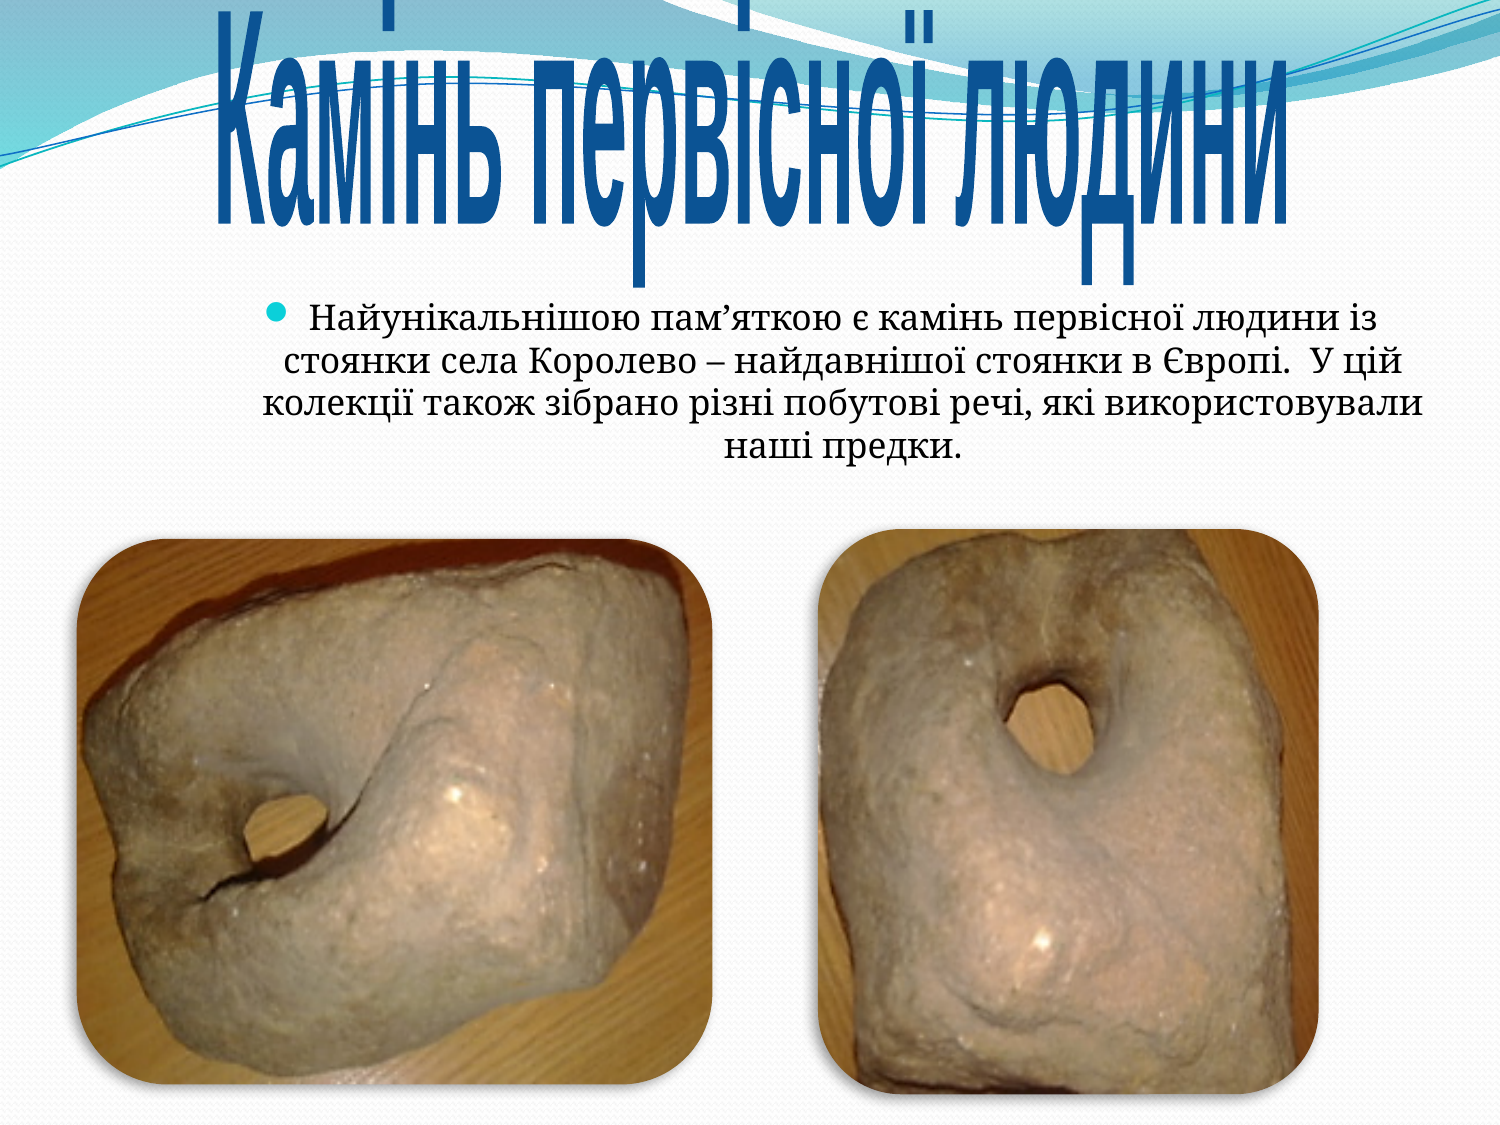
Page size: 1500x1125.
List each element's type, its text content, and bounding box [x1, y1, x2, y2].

picture [76, 538, 713, 1085]
list Найунікальнішою пам’яткою є камінь первісної людини із стоянки села Королево – найдавнішої стоянки в Європі. У цій колекції також зібрано різні побутові речі, які використовували наші предки. [170, 287, 1471, 540]
picture [845, 1073, 1291, 1095]
picture [785, 529, 1352, 1063]
